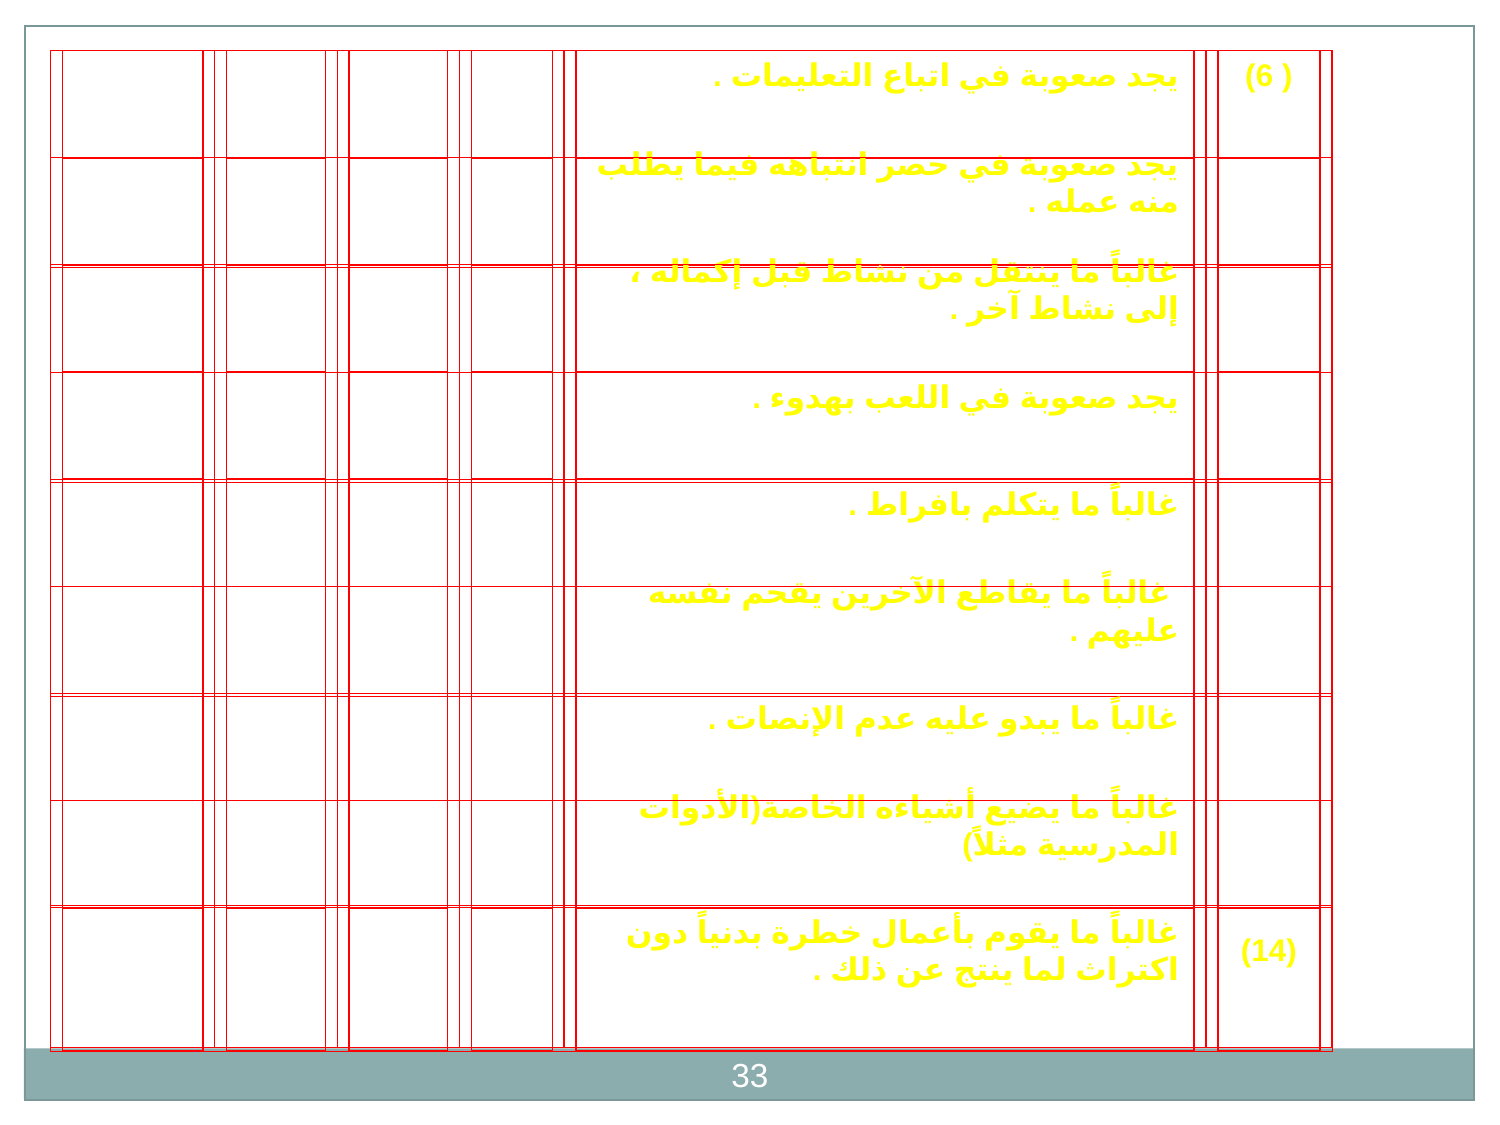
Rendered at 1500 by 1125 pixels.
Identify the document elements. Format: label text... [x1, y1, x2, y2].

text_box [49, 49, 1333, 1052]
footer [50, 1062, 638, 1112]
slide_number 33 [699, 1062, 800, 1110]
slide_number [950, 1050, 1450, 1111]
